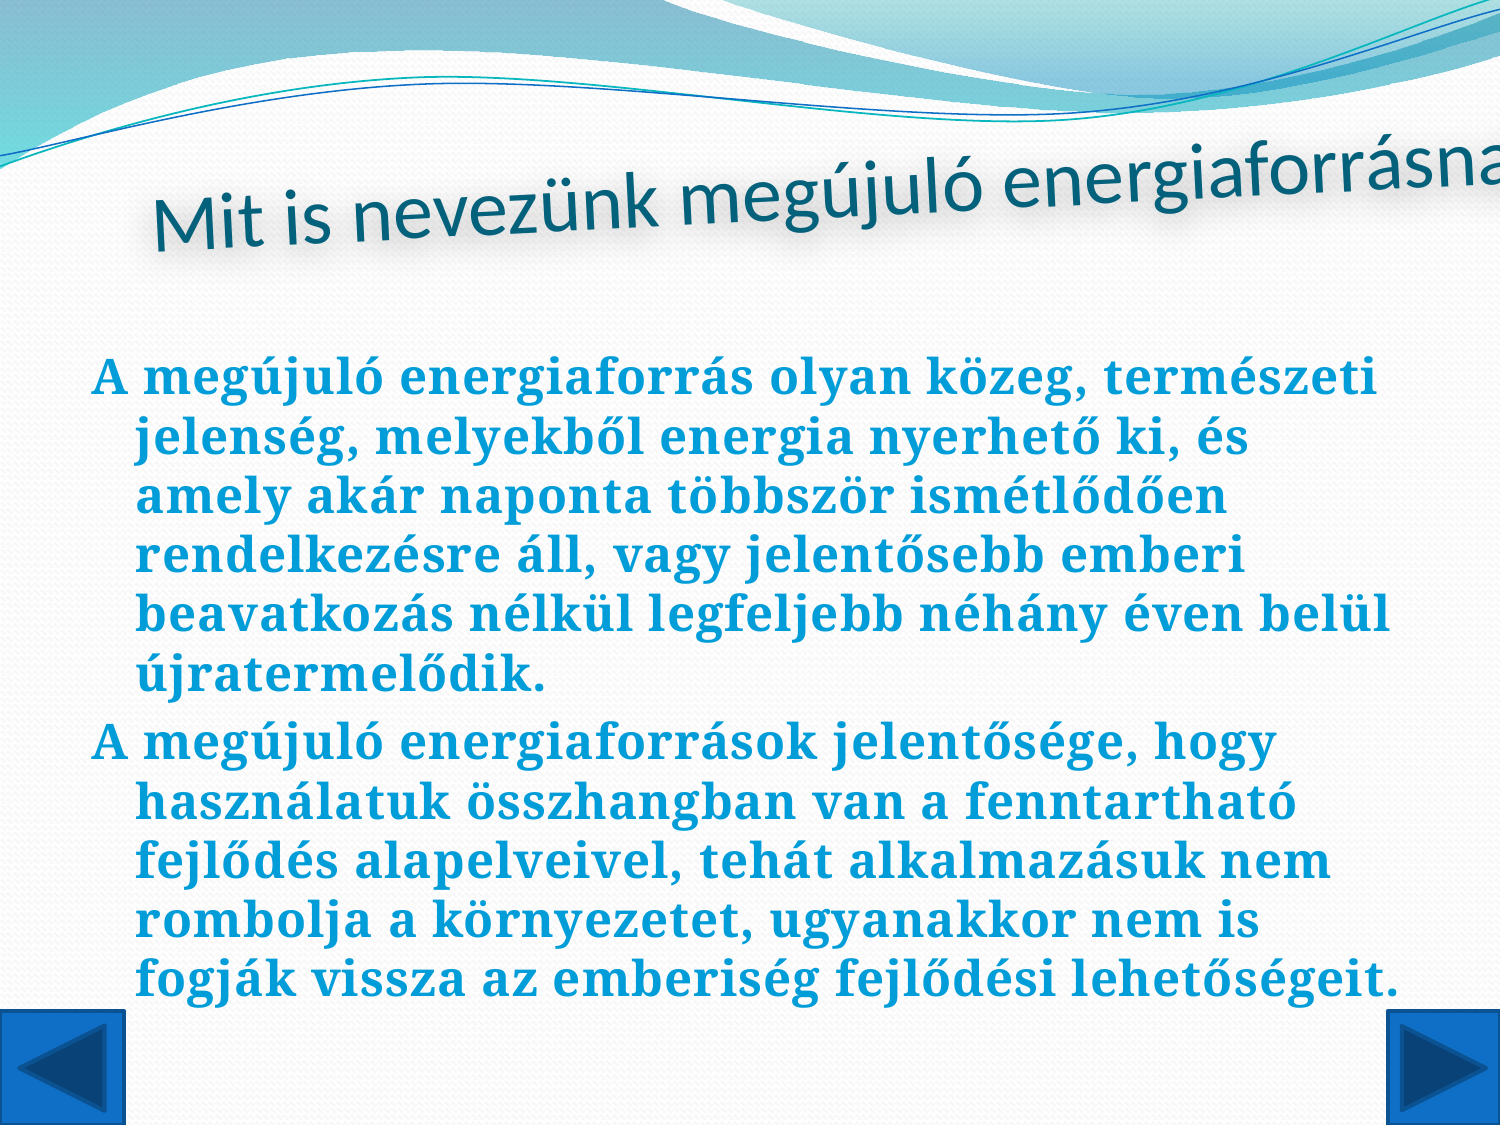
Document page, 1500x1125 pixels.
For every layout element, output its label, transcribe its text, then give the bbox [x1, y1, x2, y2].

text_box [1386, 1009, 1500, 1125]
list A megújuló energiaforrás olyan közeg, természeti jelenség, melyekből energia nyerhető ki, és amely akár naponta többször ismétlődően rendelkezésre áll, vagy jelentősebb emberi beavatkozás nélkül legfeljebb néhány éven belül újratermelődik. A megújuló energiaforrások jelentősége, hogy használatuk összhangban van a fenntartható fejlődés alapelveivel, tehát alkalmazásuk nem rombolja a környezetet, ugyanakkor nem is fogják vissza az emberiség fejlődési lehetőségeit. [76, 338, 1427, 1059]
title Mit is nevezünk megújuló energiaforrásnak? [143, 12, 1500, 269]
text_box [0, 1009, 126, 1125]
